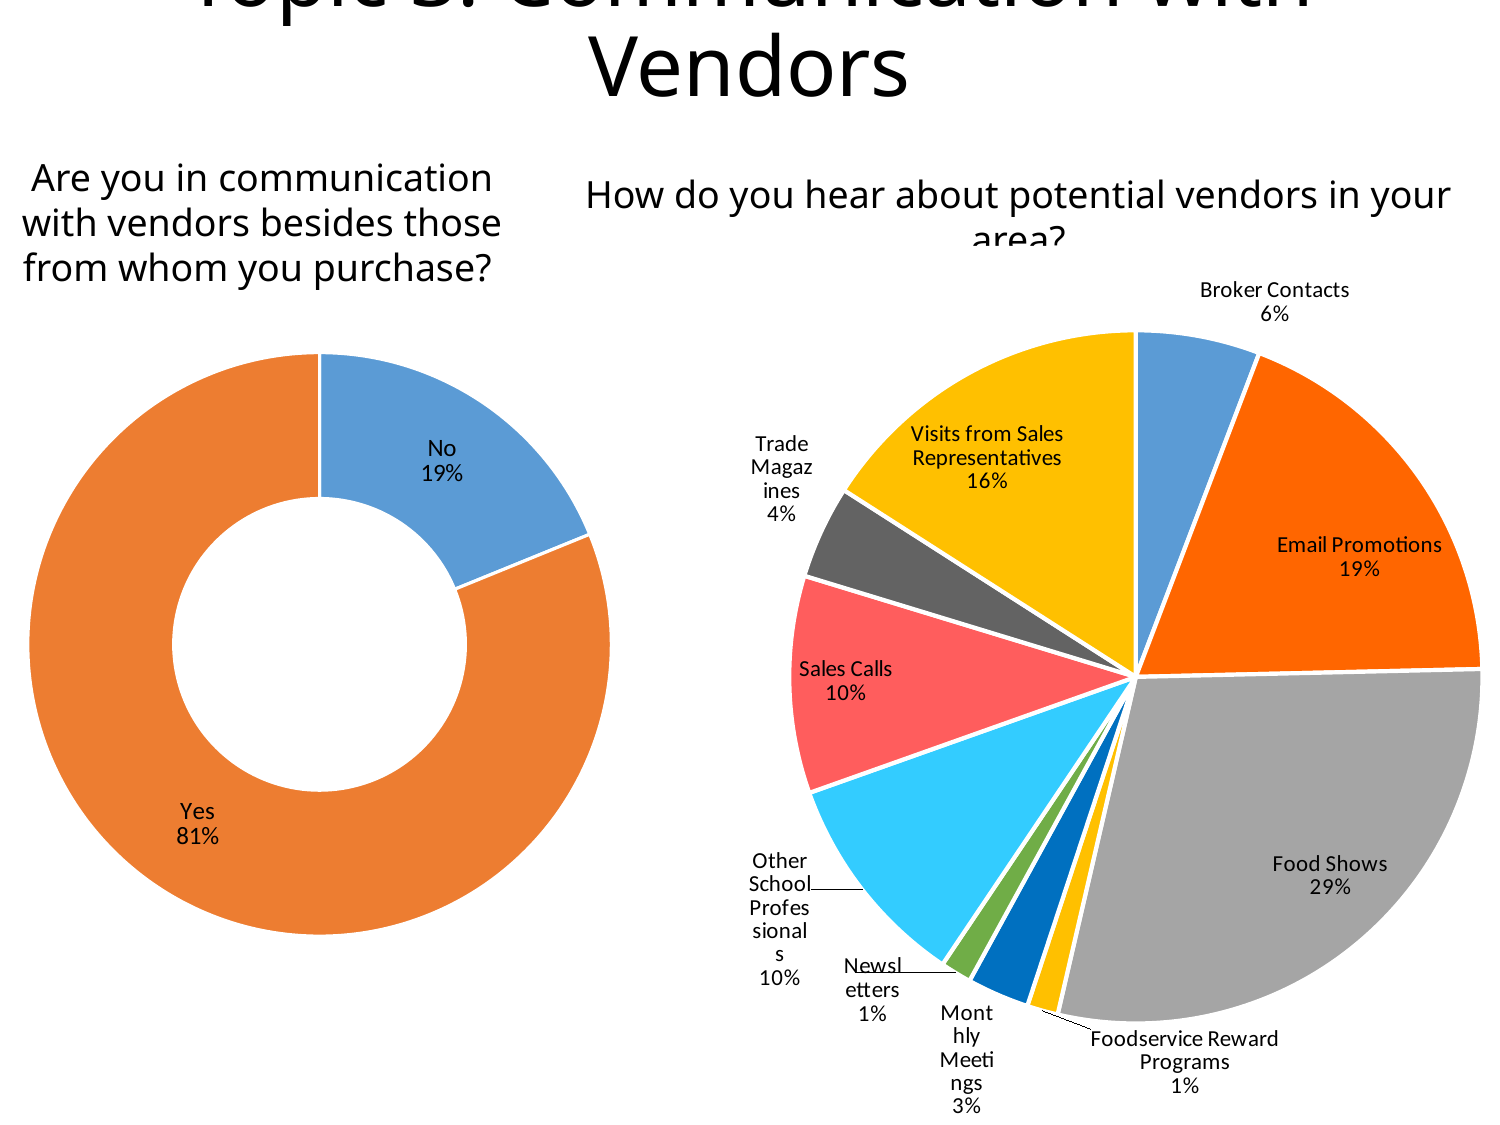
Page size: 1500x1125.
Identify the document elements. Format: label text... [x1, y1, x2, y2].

text_box How do you hear about potential vendors in your area? [545, 163, 1493, 269]
chart [15, 245, 1500, 1125]
text_box Are you in communication with vendors besides those from whom you purchase? [0, 146, 525, 296]
title Topic 3: Communication with Vendors [15, 0, 1485, 123]
